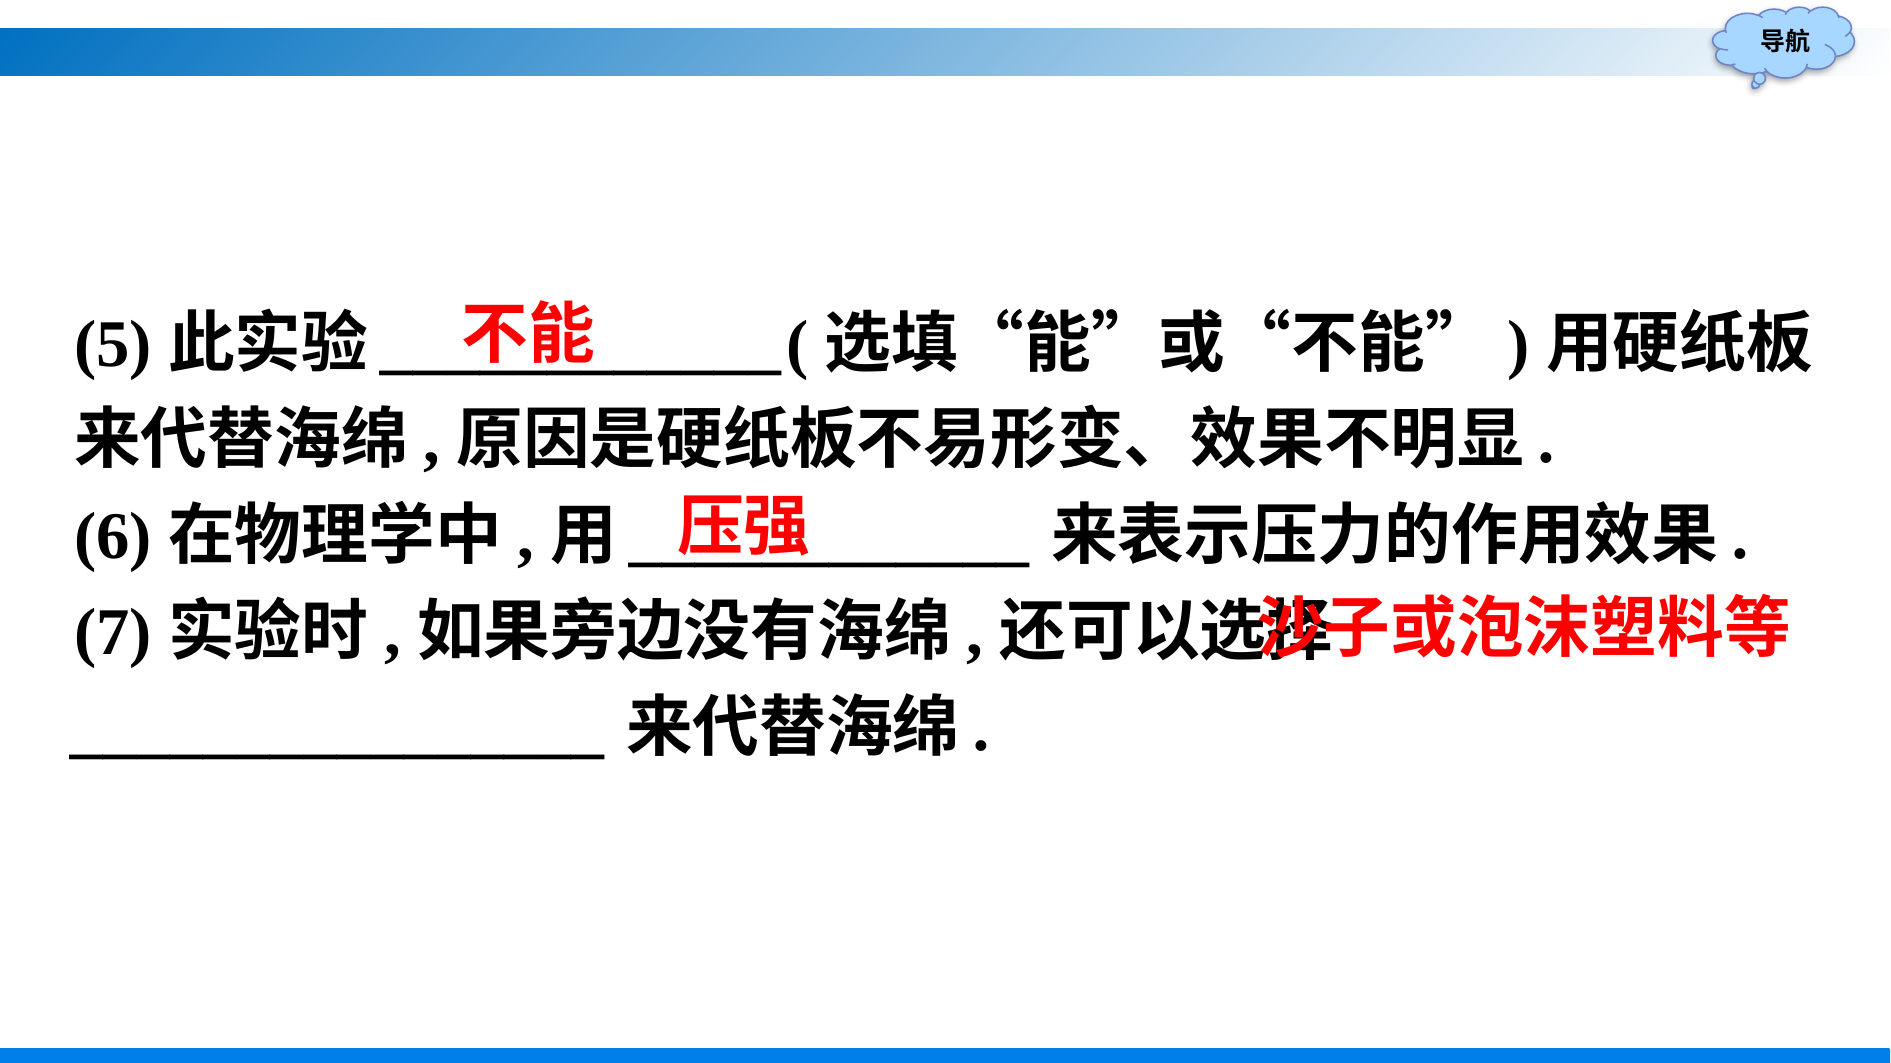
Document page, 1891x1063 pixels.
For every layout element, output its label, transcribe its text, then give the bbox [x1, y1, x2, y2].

text_box 不能 [446, 283, 610, 379]
text_box (5)此实验____________(选填“能”或“不能”)用硬纸板来代替海绵,原因是硬纸板不易形变、效果不明显. (6)在物理学中,用____________来表示压力的作用效果. (7)实验时,如果旁边没有海绵,还可以选择________________来代替海绵. [59, 276, 1833, 771]
text_box 沙子或泡沫塑料等 [1242, 561, 1806, 673]
text_box 压强 [662, 475, 826, 570]
